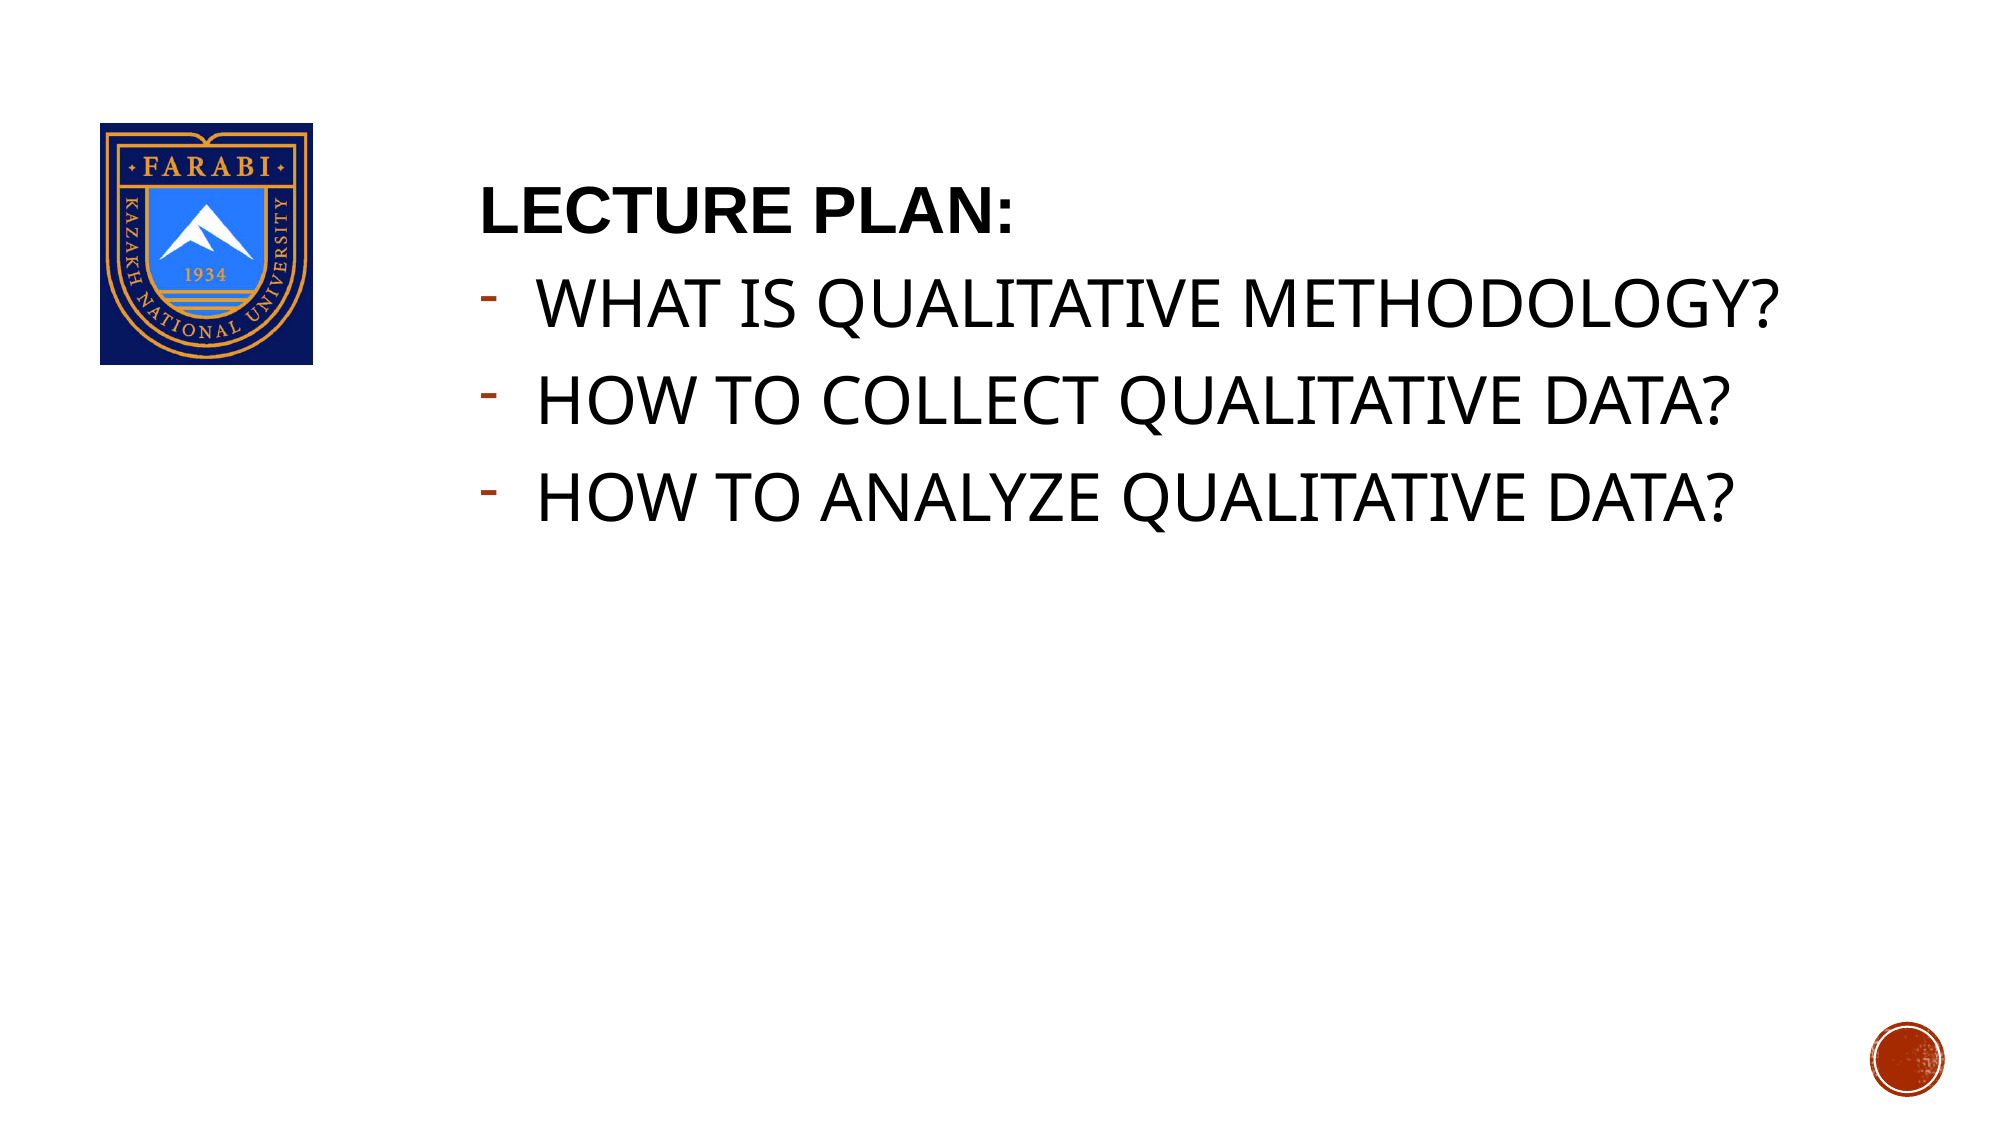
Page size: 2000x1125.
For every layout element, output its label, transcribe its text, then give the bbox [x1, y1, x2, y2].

picture [100, 123, 313, 365]
title Lecture plan: [464, 79, 1825, 262]
list WHAT IS QUALITATIVE METHODOLOGY? HOW TO COLLECT QUALITATIVE DATA? HOW TO ANALYZE QUALITATIVE DATA? [464, 262, 1900, 1005]
